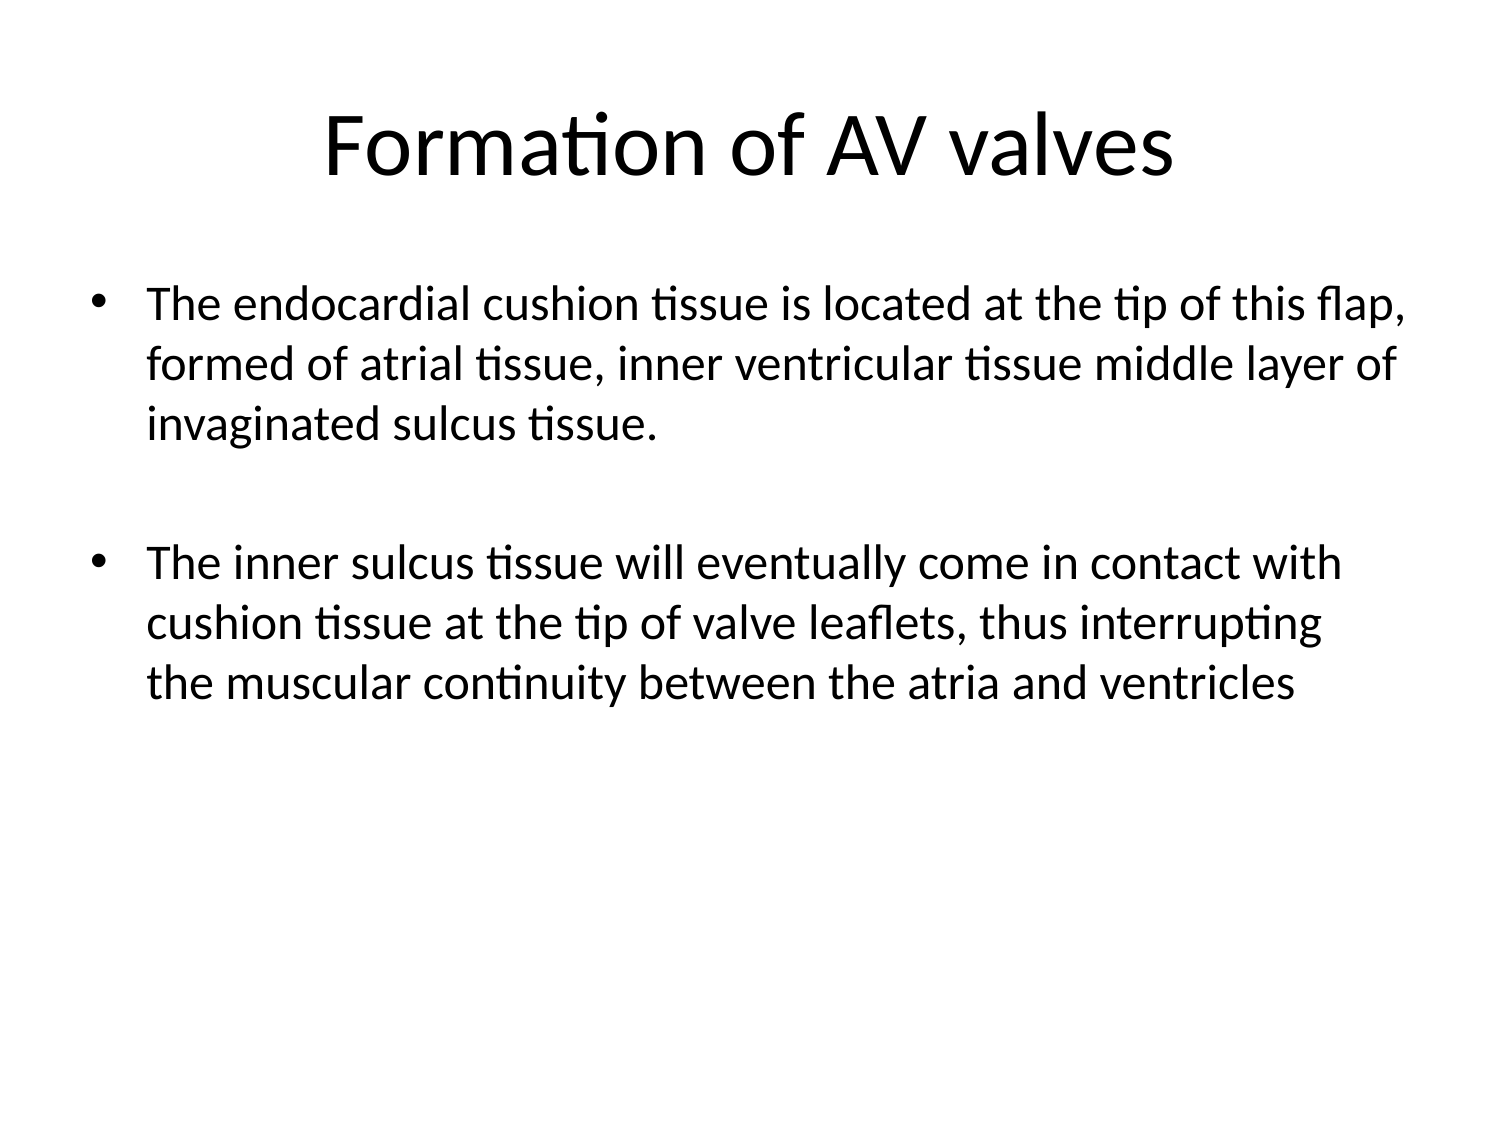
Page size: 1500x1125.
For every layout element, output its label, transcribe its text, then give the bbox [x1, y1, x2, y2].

list The endocardial cushion tissue is located at the tip of this flap, formed of atrial tissue, inner ventricular tissue middle layer of invaginated sulcus tissue. The inner sulcus tissue will eventually come in contact with cushion tissue at the tip of valve leaflets, thus interrupting the muscular continuity between the atria and ventricles [75, 262, 1425, 1005]
title Formation of AV valves [75, 45, 1425, 233]
